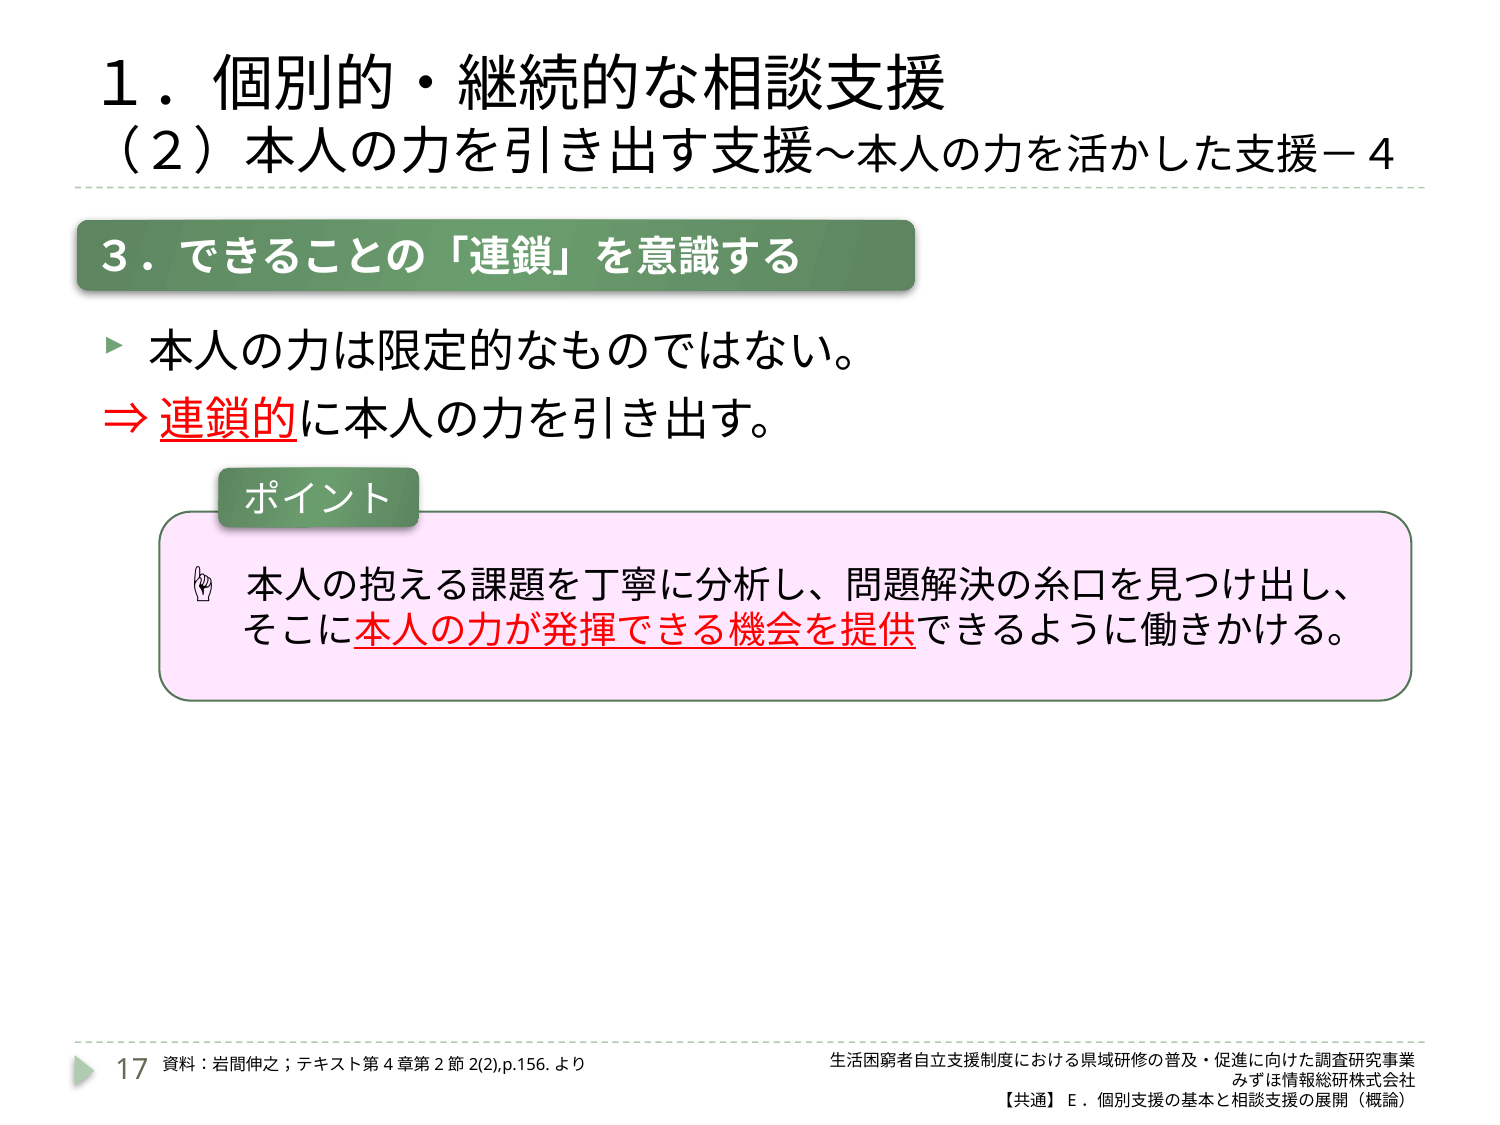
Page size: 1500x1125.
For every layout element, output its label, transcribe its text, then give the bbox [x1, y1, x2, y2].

text_box 資料：岩間伸之；テキスト第4章第2節2(2),p.156.より [147, 1046, 375, 1082]
text_box ポイント [218, 467, 420, 528]
footer 生活困窮者自立支援制度における県域研修の普及・促進に向けた調査研究事業 みずほ情報総研株式会社 【共通】E．個別支援の基本と相談支援の展開（概論） [375, 1042, 1431, 1125]
text_box 本人の力は限定的なものではない。 ⇒連鎖的に本人の力を引き出す。 [88, 314, 1400, 515]
text_box ☝ 本人の抱える課題を丁寧に分析し、問題解決の糸口を見つけ出し、そこに本人の力が発揮できる機会を提供できるように働きかける。 [157, 510, 1413, 703]
slide_number 17 [100, 1042, 188, 1103]
text_box ３．できることの「連鎖」を意識する [76, 219, 916, 291]
title １．個別的・継続的な相談支援 （２）本人の力を引き出す支援～本人の力を活かした支援－４ [75, 24, 1447, 188]
